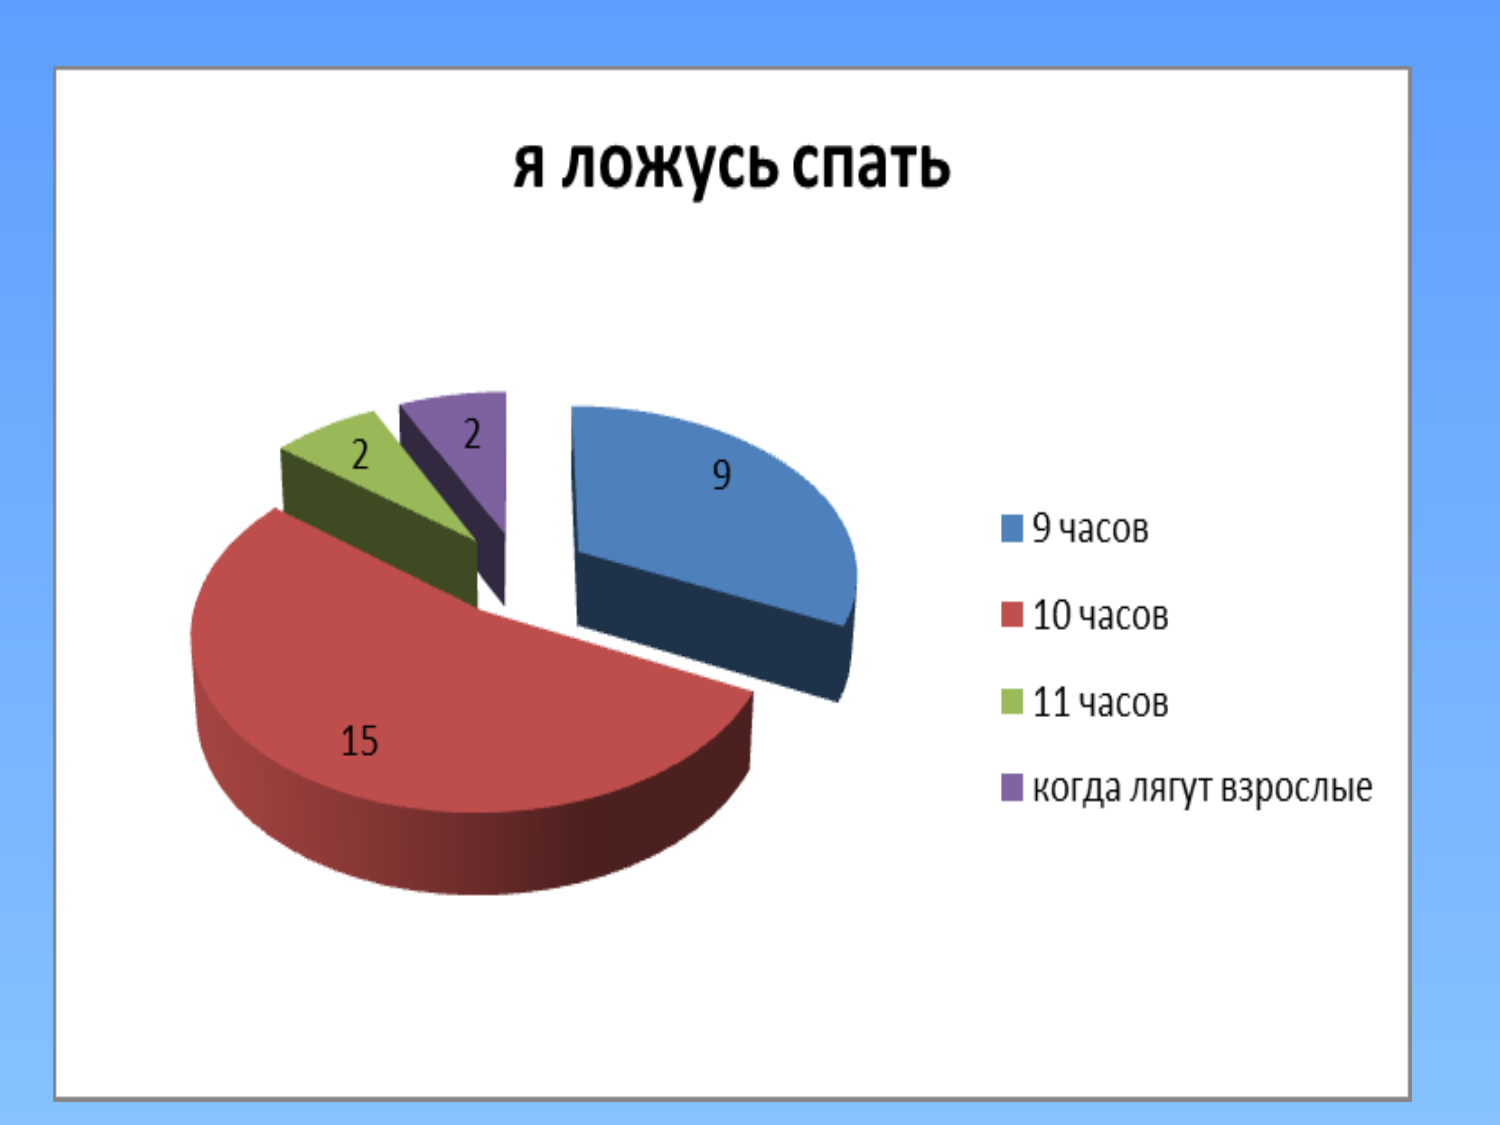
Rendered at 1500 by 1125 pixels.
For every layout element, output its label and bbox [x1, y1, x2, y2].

picture [52, 66, 1412, 1102]
